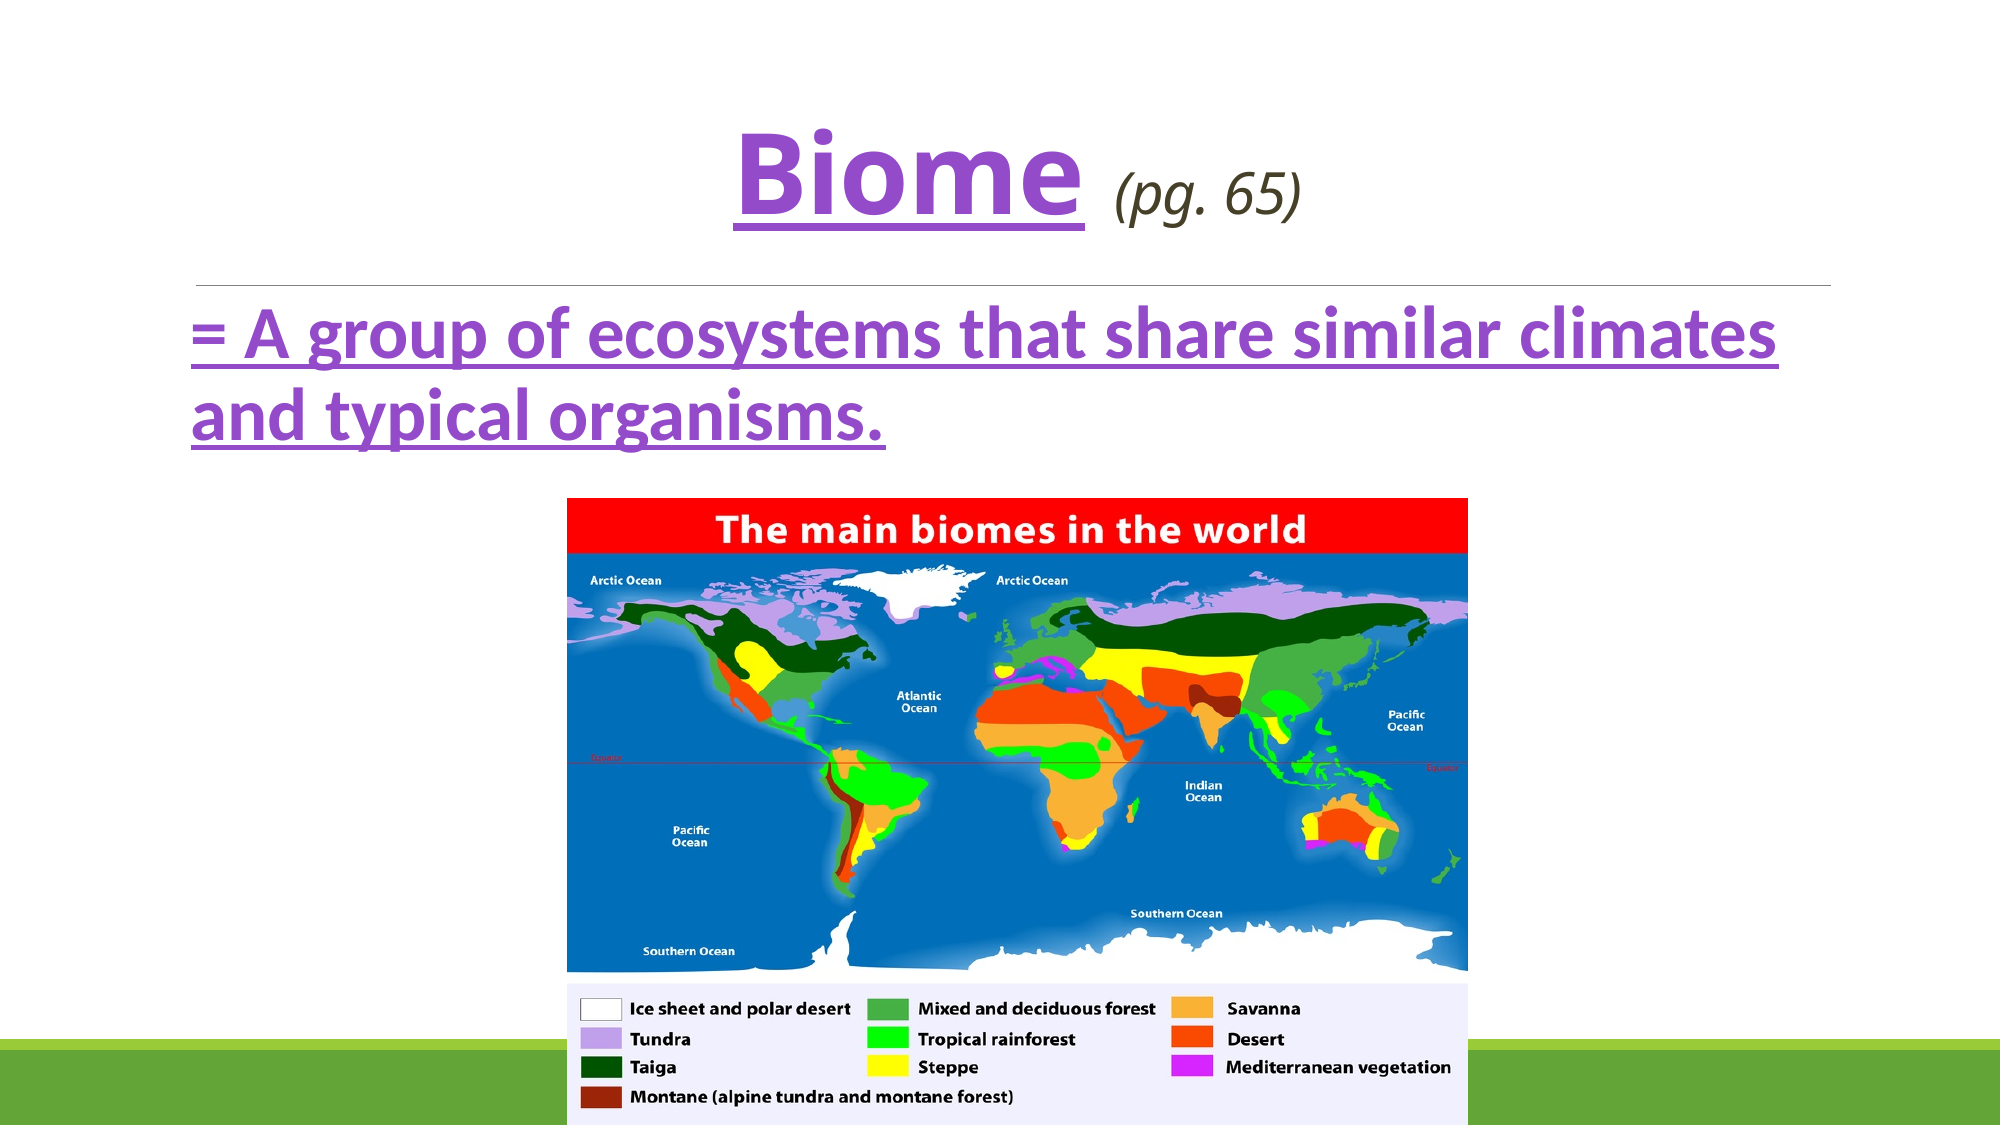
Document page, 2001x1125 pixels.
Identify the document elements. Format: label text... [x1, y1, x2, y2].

title Biome (pg. 65) [286, 35, 1749, 246]
list = A group of ecosystems that share similar climates and typical organisms. [190, 286, 1831, 907]
picture [567, 498, 1468, 1125]
